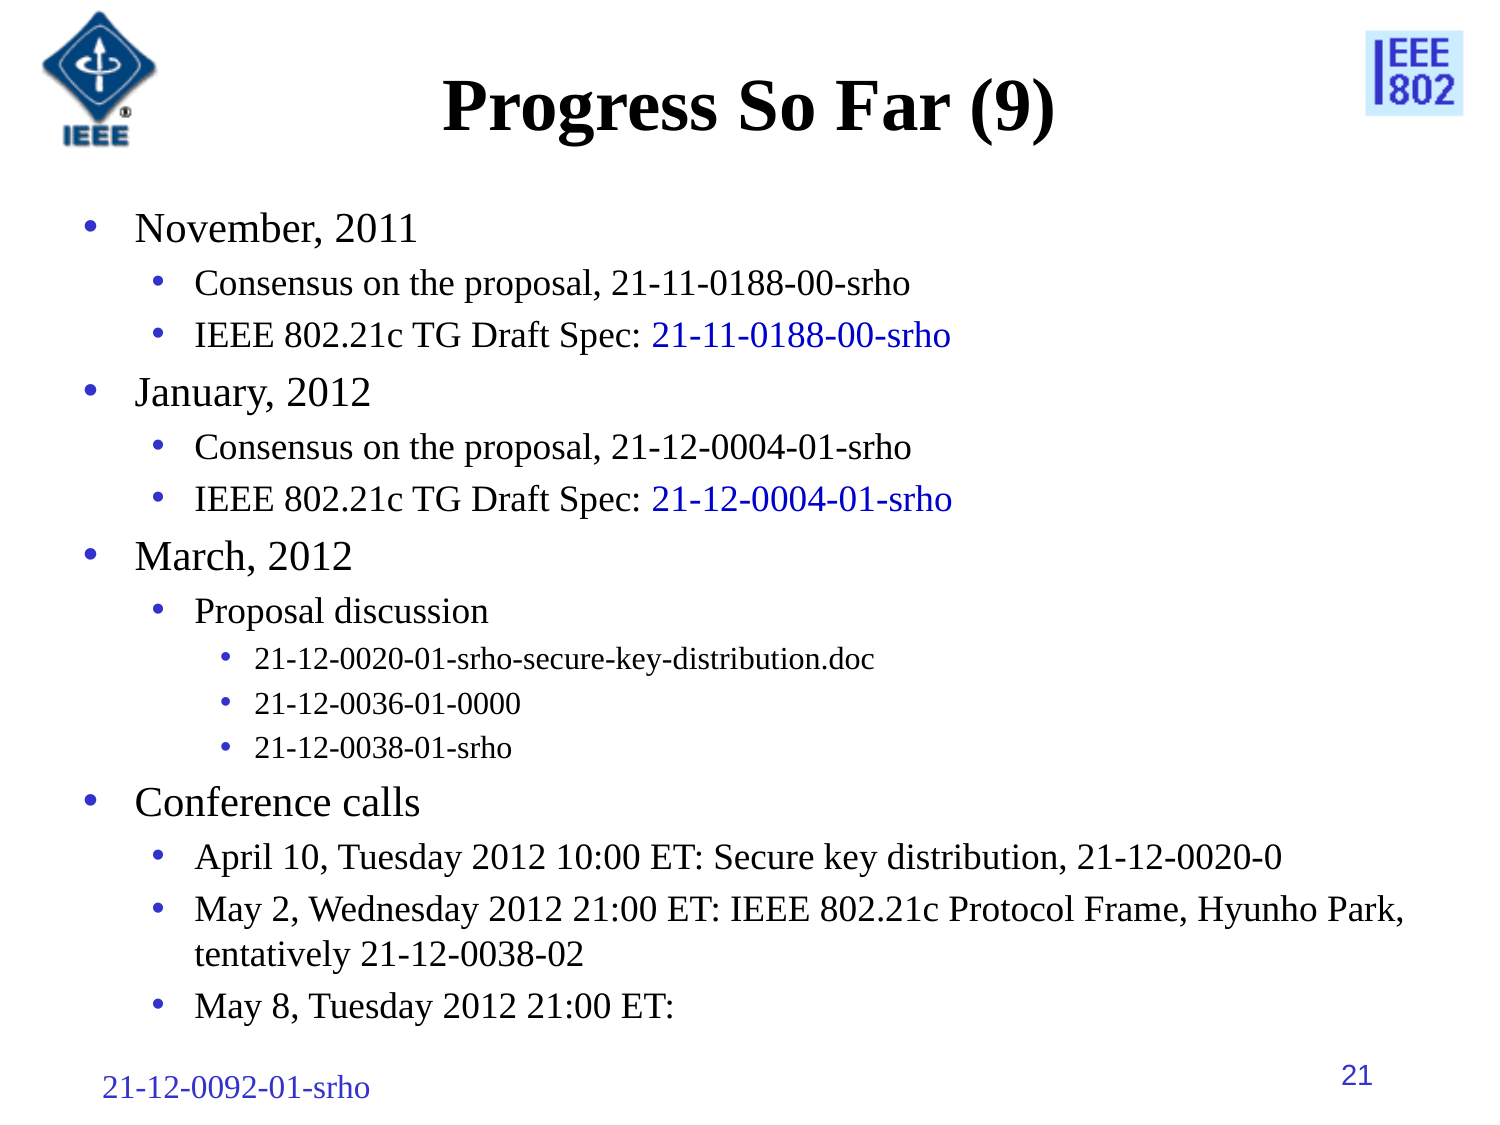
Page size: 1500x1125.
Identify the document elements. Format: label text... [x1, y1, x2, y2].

picture [1351, 12, 1475, 141]
list November, 2011 Consensus on the proposal, 21-11-0188-00-srho IEEE 802.21c TG Draft Spec: 21-11-0188-00-srho January, 2012 Consensus on the proposal, 21-12-0004-01-srho IEEE 802.21c TG Draft Spec: 21-12-0004-01-srho March, 2012 Proposal discussion 21-12-0020-01-srho-secure-key-distribution.doc 21-12-0036-01-0000 21-12-0038-01-srho Conference calls April 10, Tuesday 2012 10:00 ET: Secure key distribution, 21-12-0020-0 May 2, Wednesday 2012 21:00 ET: IEEE 802.21c Protocol Frame, Hyunho Park, tentatively 21-12-0038-02 May 8, Tuesday 2012 21:00 ET: [67, 191, 1431, 1043]
picture [37, 9, 162, 150]
title Progress So Far (9) [76, 31, 1424, 170]
